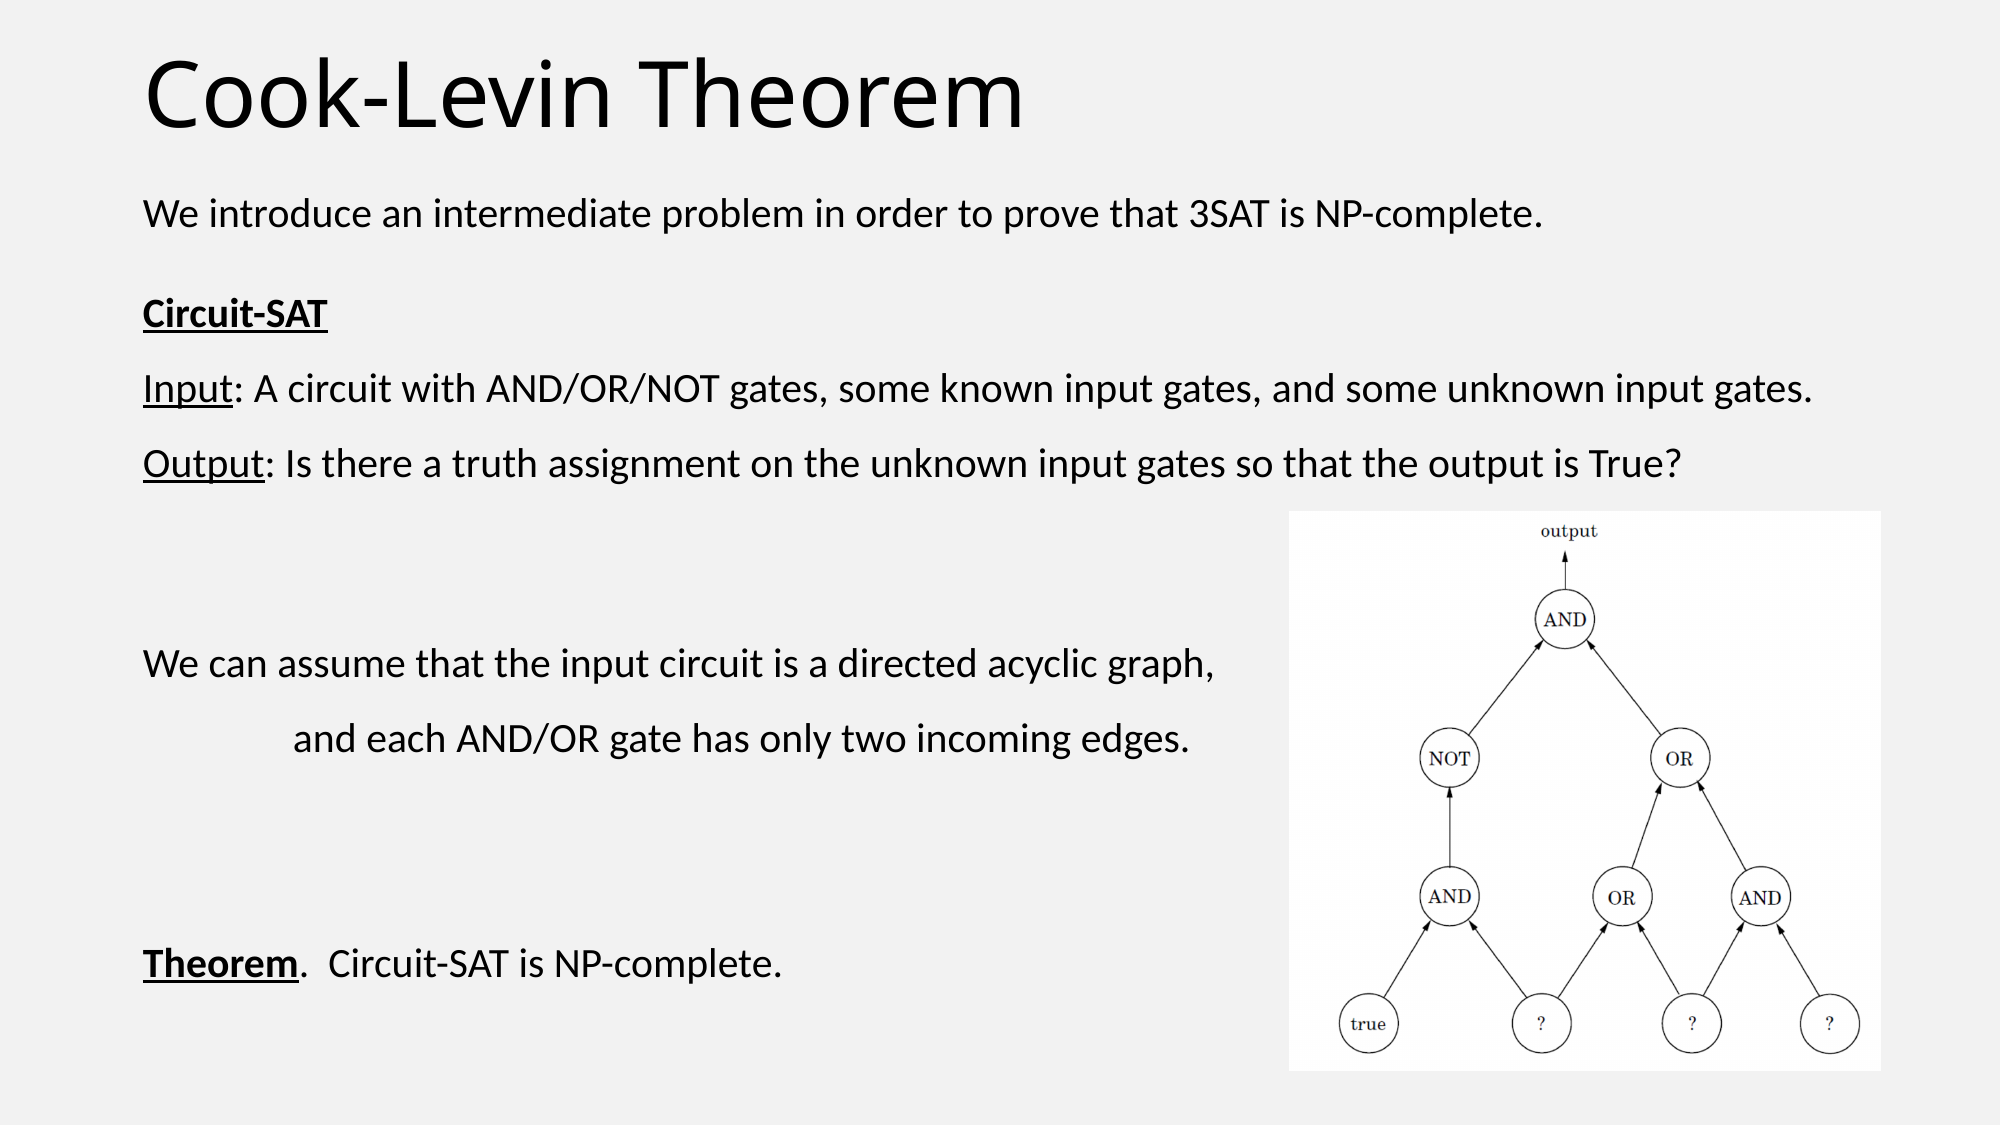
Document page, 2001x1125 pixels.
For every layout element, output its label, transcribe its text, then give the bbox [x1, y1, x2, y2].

title Cook-Levin Theorem [128, 17, 1854, 178]
text_box We introduce an intermediate problem in order to prove that 3SAT is NP-complete. Circuit-SAT Input: A circuit with AND/OR/NOT gates, some known input gates, and some unknown input gates. Output: Is there a truth assignment on the unknown input gates so that the output is True? We can assume that the input circuit is a directed acyclic graph, and each AND/OR gate has only two incoming edges. Theorem. Circuit-SAT is NP-complete. [128, 178, 1926, 993]
picture [1289, 511, 1881, 1071]
